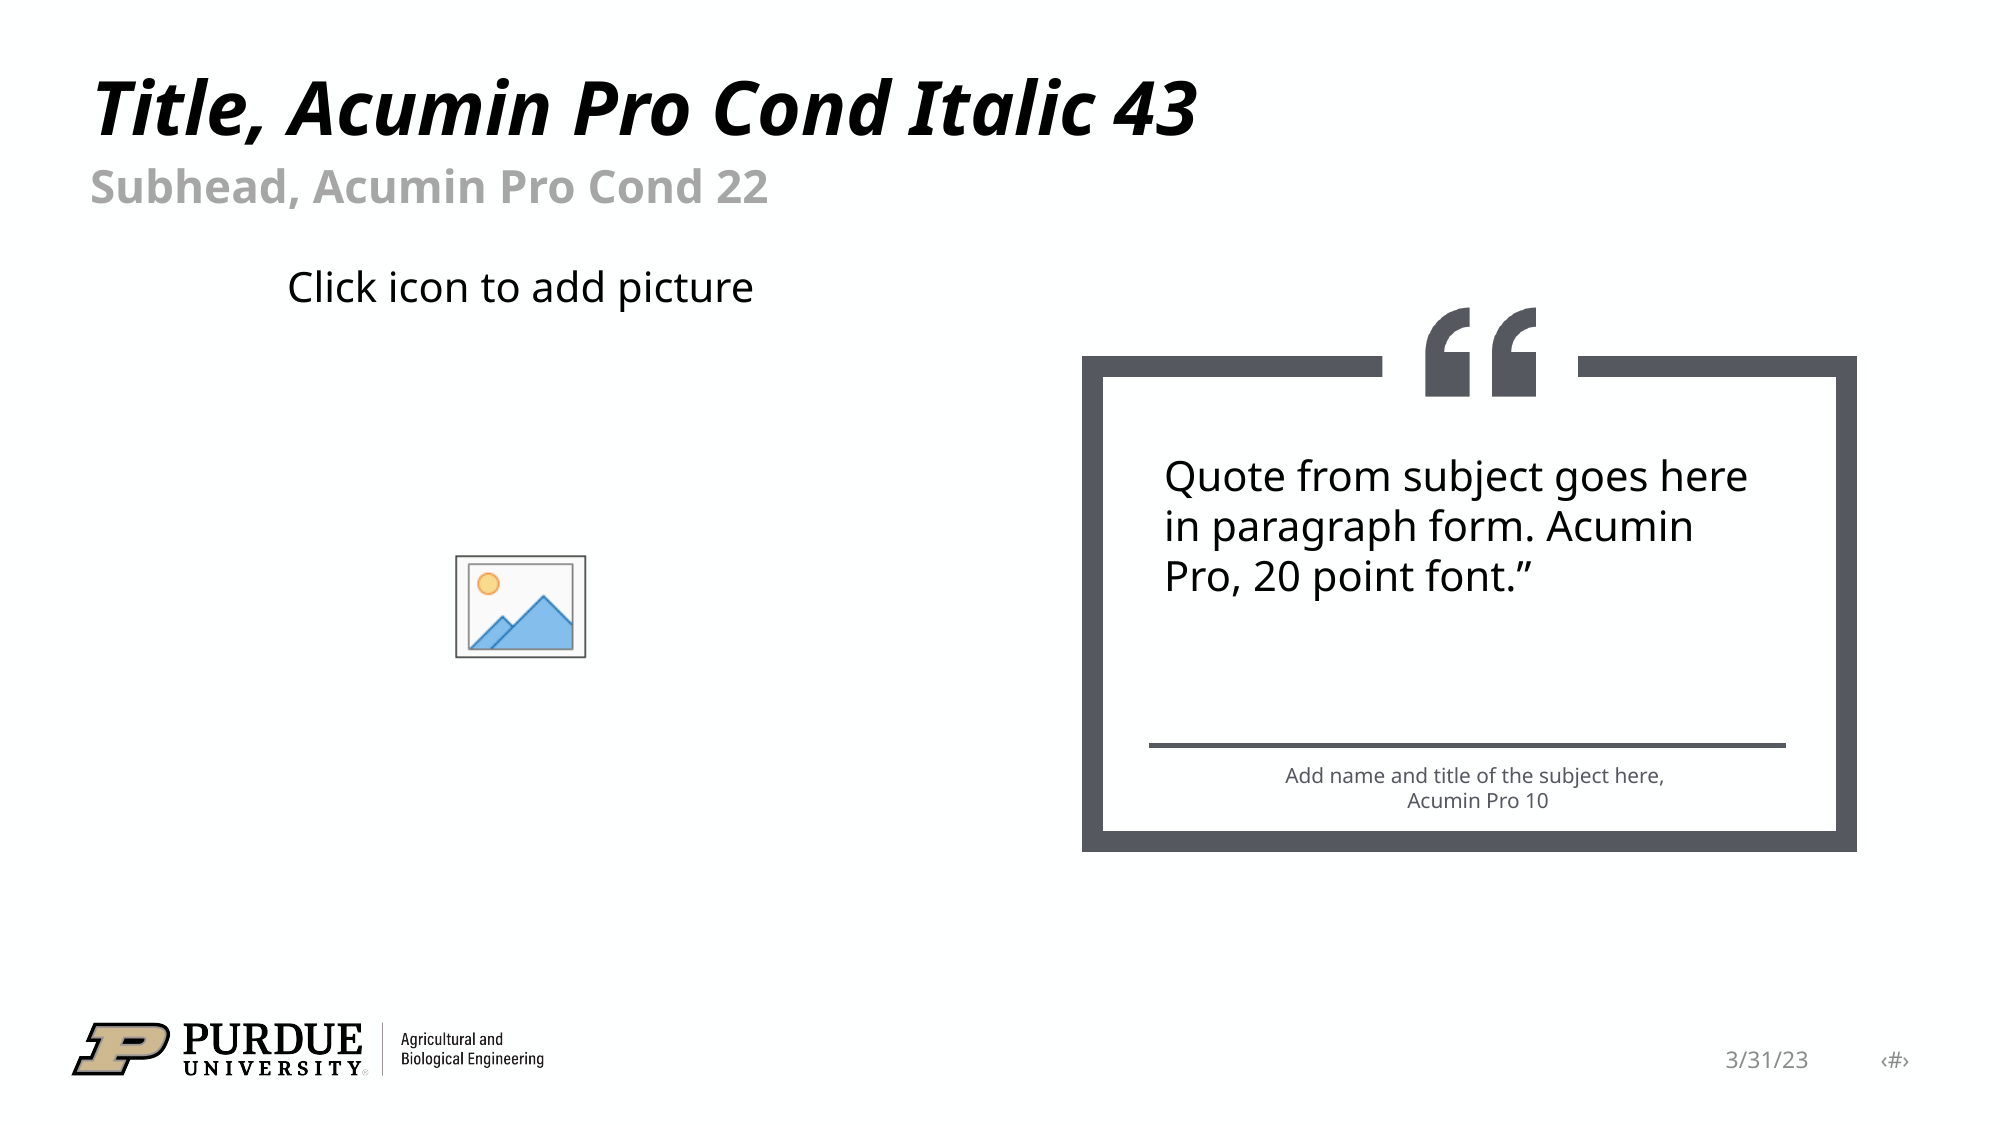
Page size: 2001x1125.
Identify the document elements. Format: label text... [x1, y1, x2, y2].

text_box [1092, 312, 1847, 842]
list Subhead, Acumin Pro Cond 22 [75, 156, 1925, 217]
picture [73, 253, 969, 962]
picture [1374, 244, 1587, 459]
picture [71, 1020, 624, 1079]
footer 3/31/23 ‹#› [1631, 1032, 1925, 1086]
title Title, Acumin Pro Cond Italic 43 [76, 63, 1925, 156]
